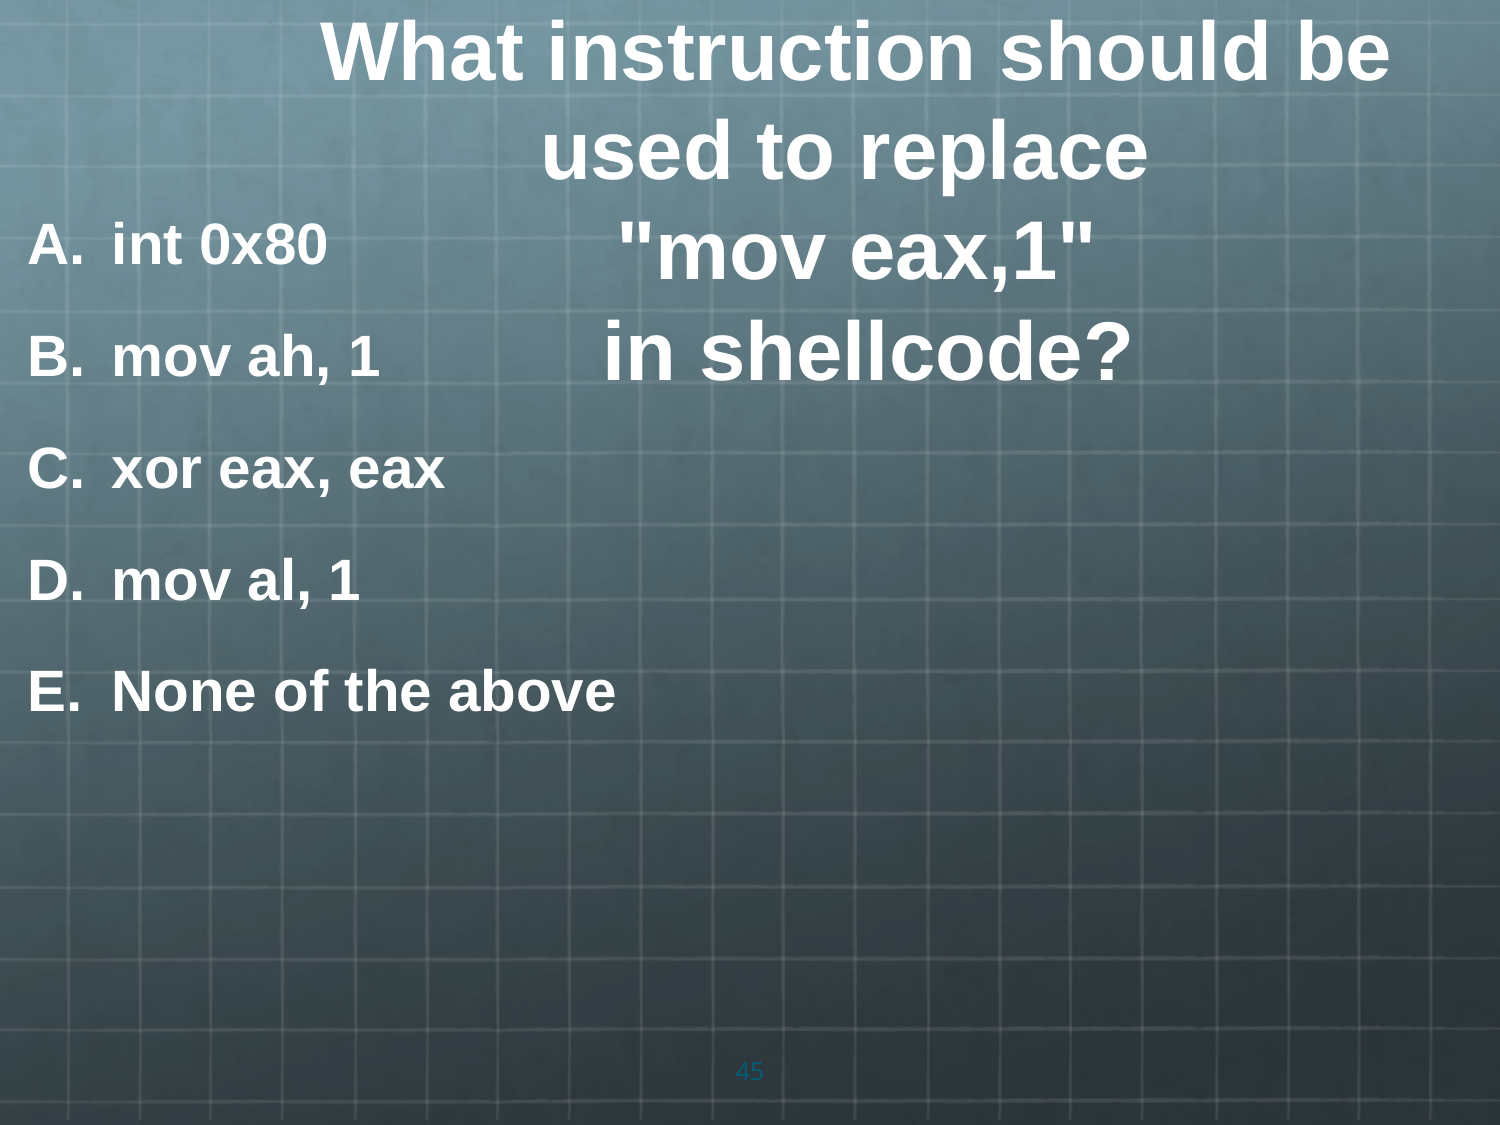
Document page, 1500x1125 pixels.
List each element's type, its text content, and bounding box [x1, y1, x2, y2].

title What instruction should be used to replace "mov eax,1" in shellcode? [288, 17, 1425, 376]
list int 0x80 mov ah, 1 xor eax, eax mov al, 1 None of the above [12, 199, 1363, 712]
slide_number 45 [687, 1042, 813, 1103]
picture [0, 0, 1500, 1125]
